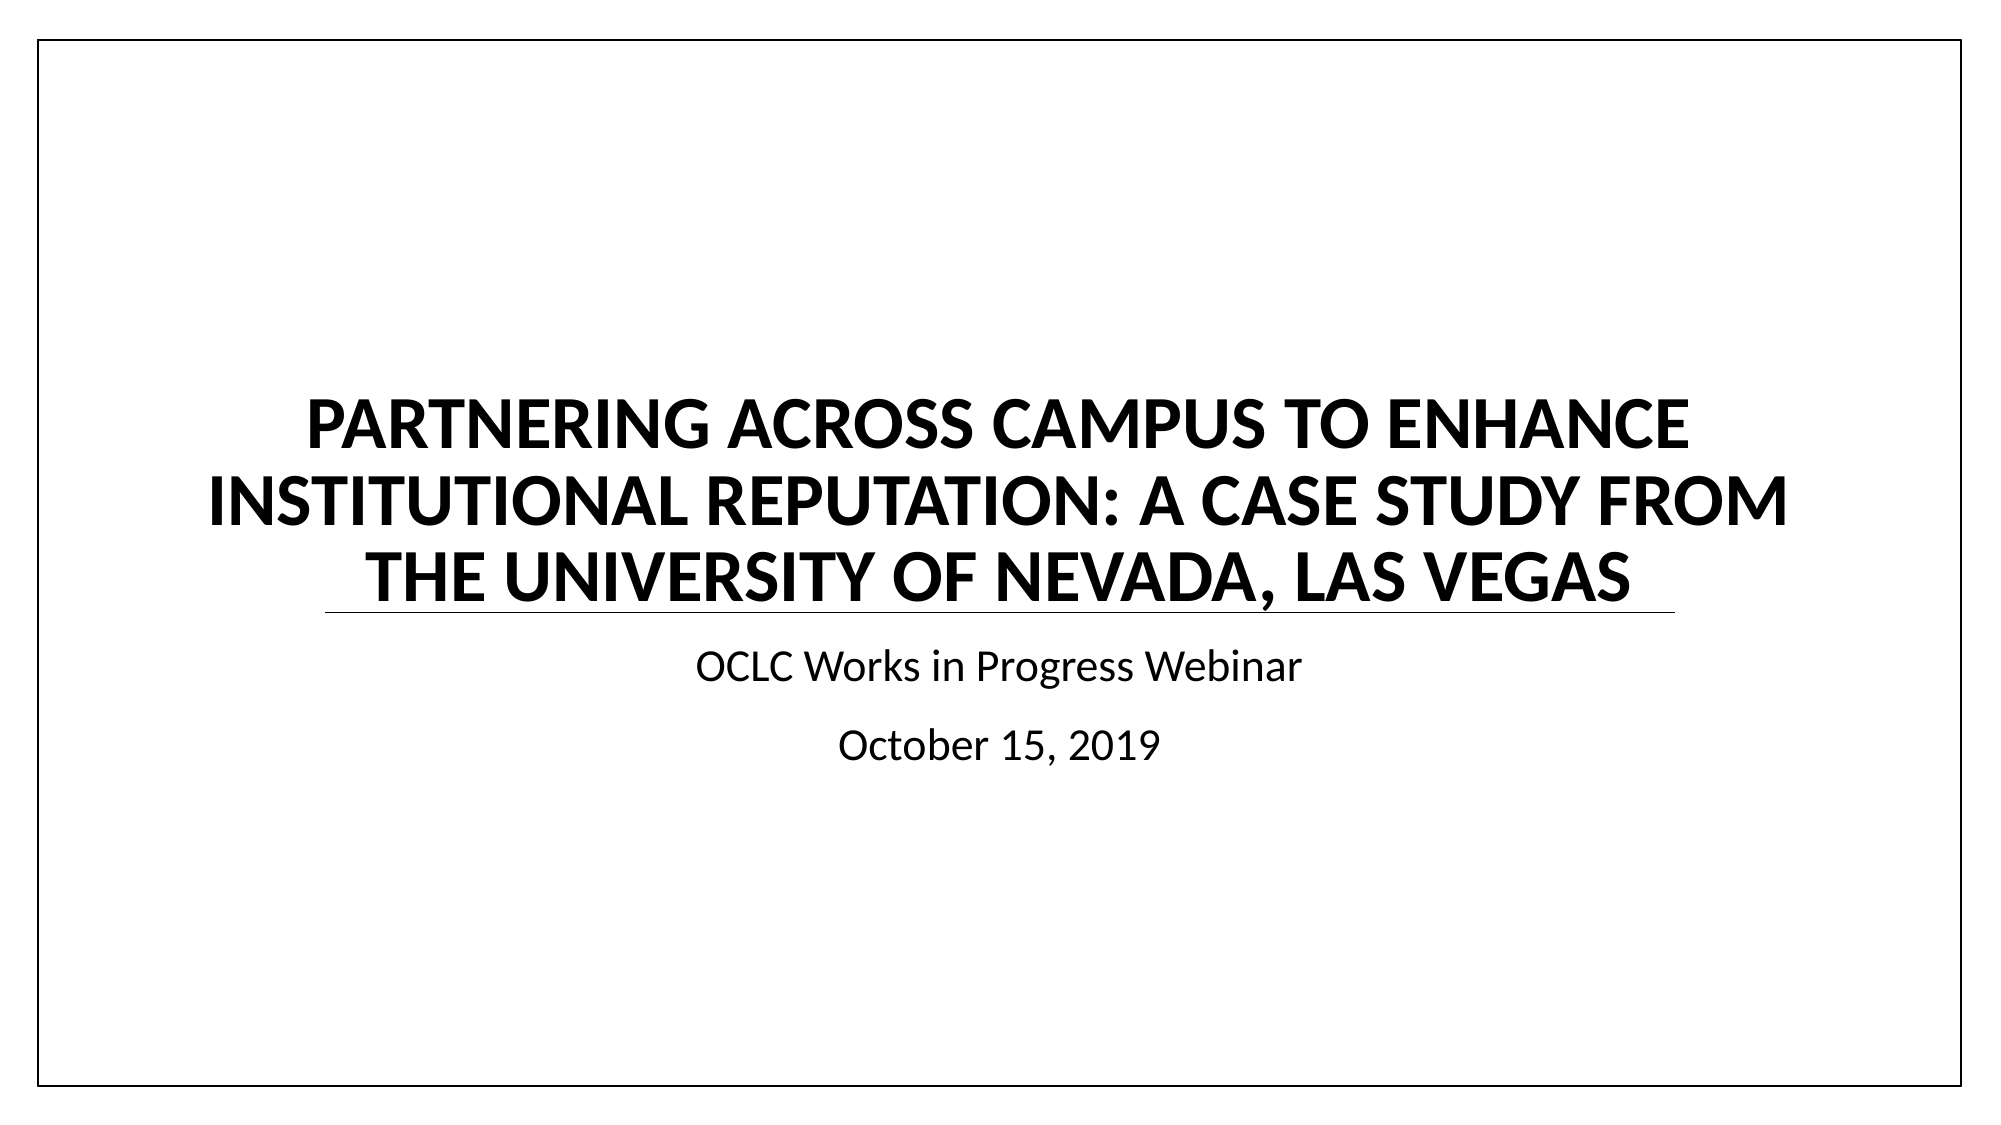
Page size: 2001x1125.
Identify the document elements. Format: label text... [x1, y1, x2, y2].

subtitle OCLC Works in Progress Webinar October 15, 2019 [280, 634, 1719, 863]
title Partnering across campus to enhance institutional reputation: A case study from the University of Nevada, Las Vegas [182, 144, 1818, 625]
